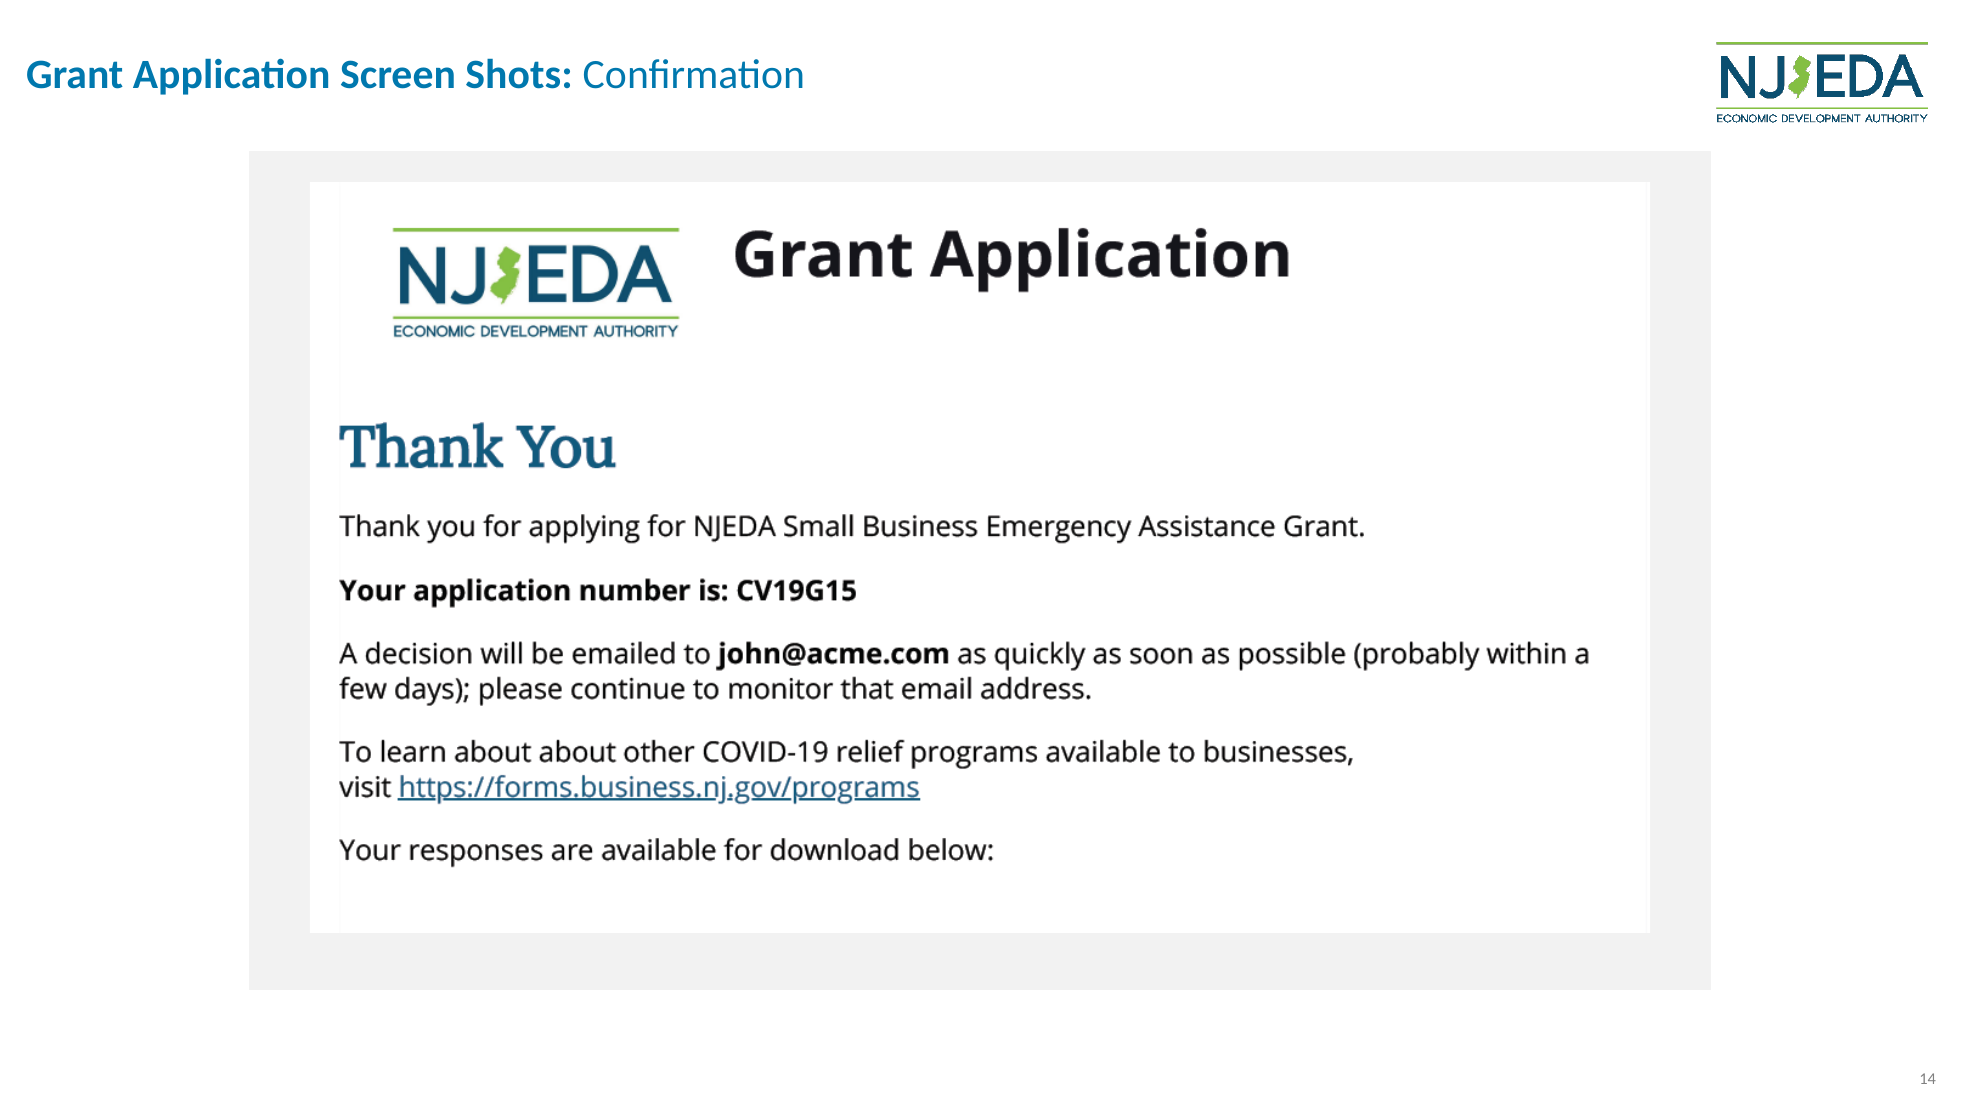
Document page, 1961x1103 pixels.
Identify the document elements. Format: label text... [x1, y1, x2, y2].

title Grant Application Screen Shots: Confirmation [26, 46, 1912, 98]
picture [1701, 0, 1943, 150]
text_box [247, 150, 1713, 991]
picture [309, 181, 1651, 934]
